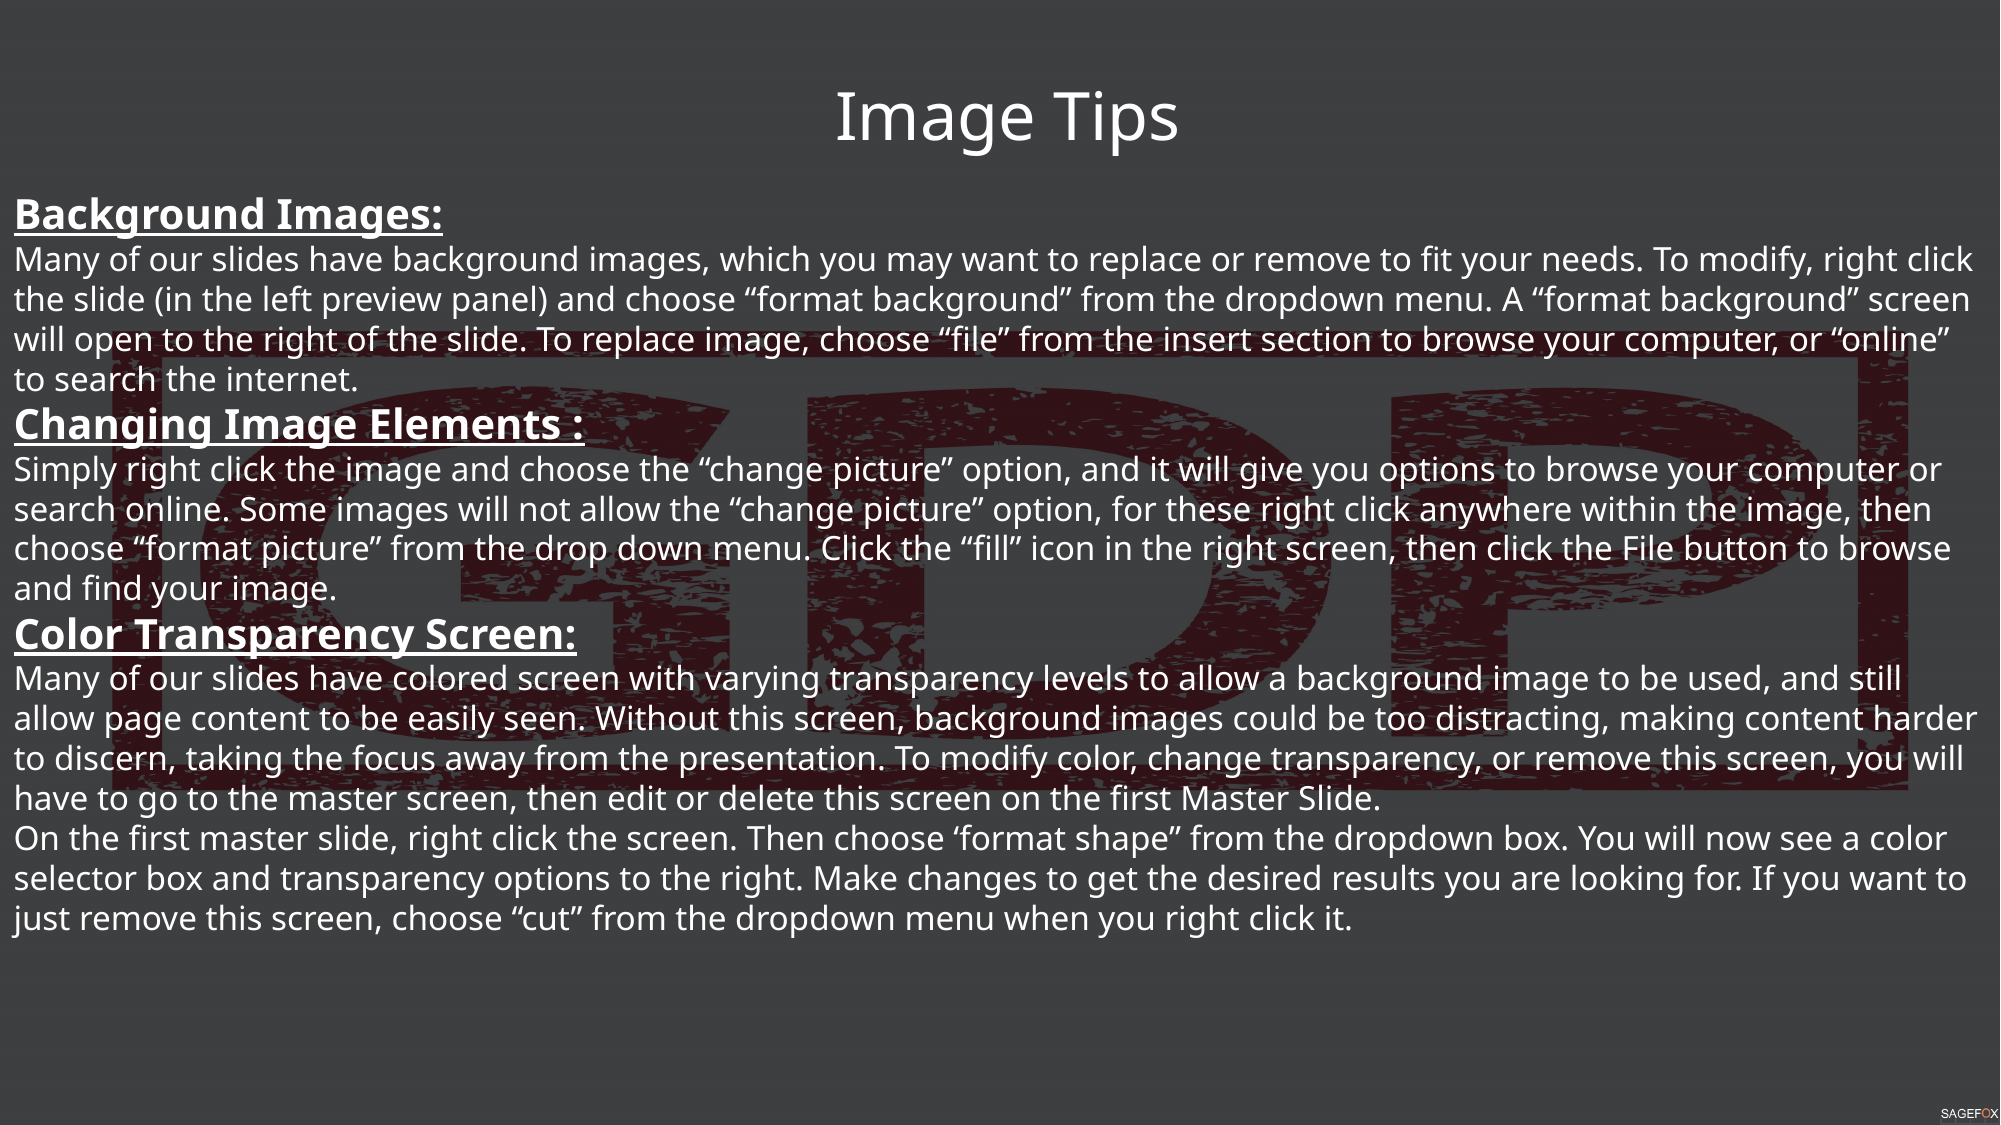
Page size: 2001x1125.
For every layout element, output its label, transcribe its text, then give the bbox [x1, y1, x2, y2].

text_box Background Images: Many of our slides have background images, which you may want to replace or remove to fit your needs. To modify, right click the slide (in the left preview panel) and choose “format background” from the dropdown menu. A “format background” screen will open to the right of the slide. To replace image, choose “file” from the insert section to browse your computer, or “online” to search the internet. Changing Image Elements : Simply right click the image and choose the “change picture” option, and it will give you options to browse your computer or search online. Some images will not allow the “change picture” option, for these right click anywhere within the image, then choose “format picture” from the drop down menu. Click the “fill” icon in the right screen, then click the File button to browse and find your image. Color Transparency Screen: Many of our slides have colored screen with varying transparency levels to allow a background image to be used, and still allow page content to be easily seen. Without this screen, background images could be too distracting, making content harder to discern, taking the focus away from the presentation. To modify color, change transparency, or remove this screen, you will have to go to the master screen, then edit or delete this screen on the first Master Slide. On the first master slide, right click the screen. Then choose ‘format shape” from the dropdown box. You will now see a color selector box and transparency options to the right. Make changes to get the desired results you are looking for. If you want to just remove this screen, choose “cut” from the dropdown menu when you right click it. [0, 0, 2000, 1125]
title Image Tips [597, 59, 1420, 177]
